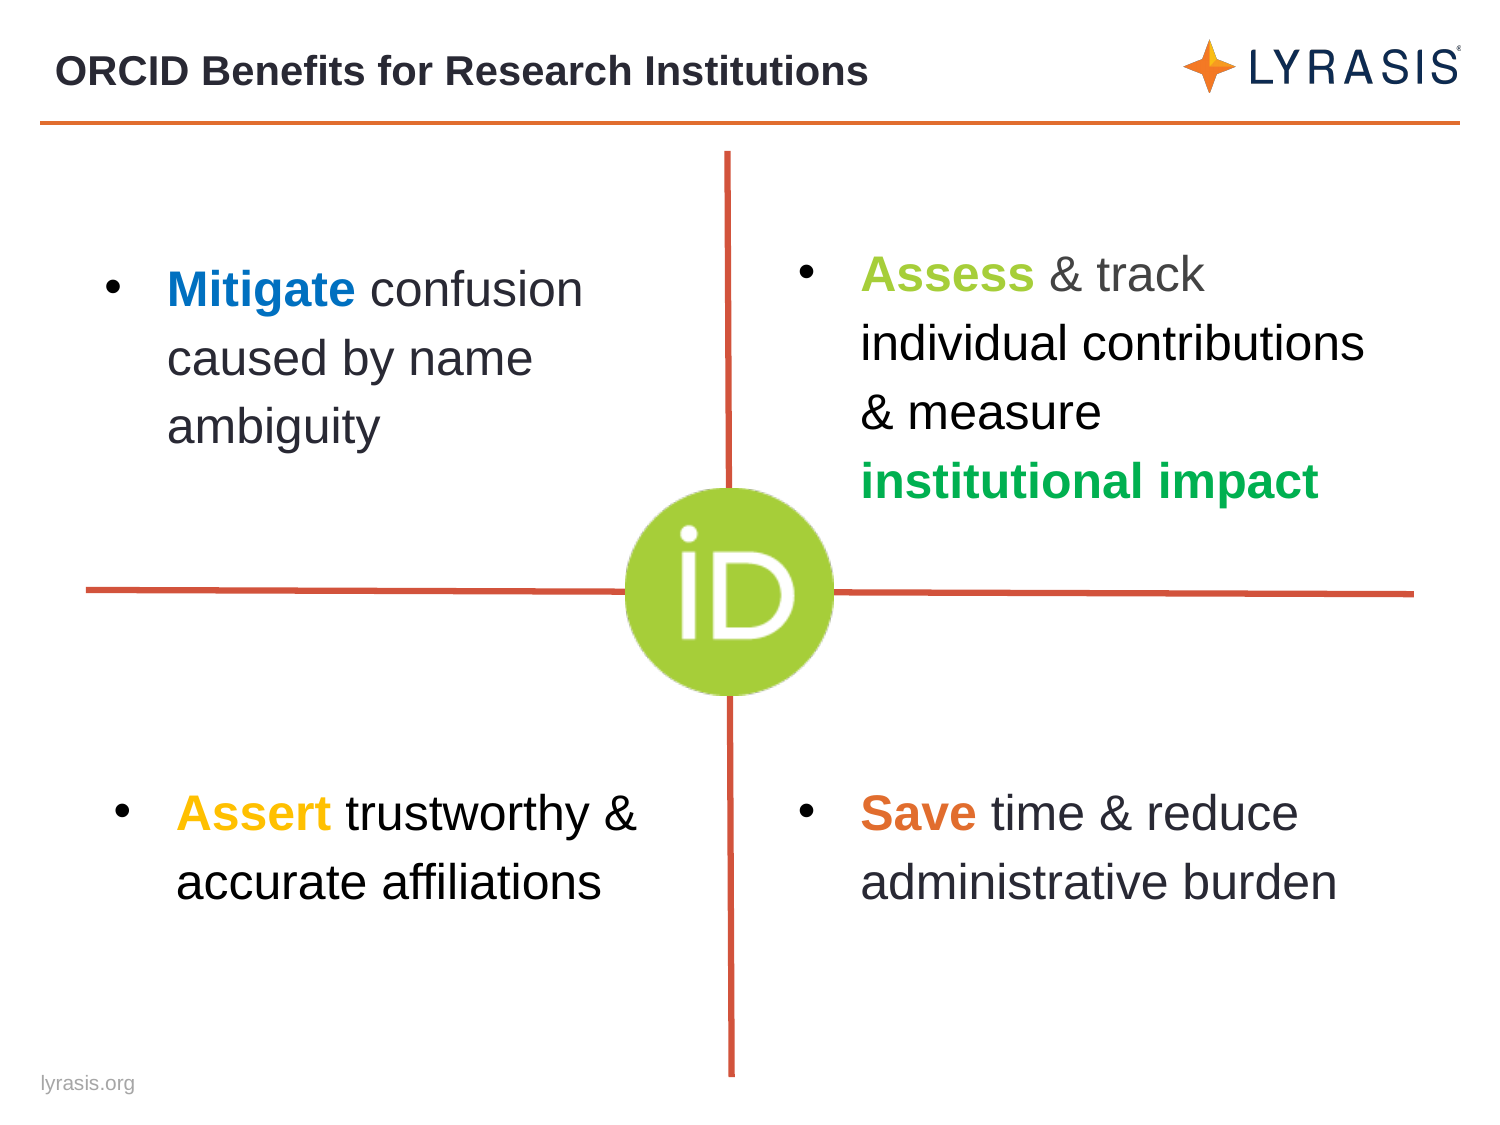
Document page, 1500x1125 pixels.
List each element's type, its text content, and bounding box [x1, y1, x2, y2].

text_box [85, 589, 620, 595]
picture [1183, 39, 1461, 93]
picture [625, 487, 834, 697]
text_box Assert trustworthy & accurate affiliations [85, 602, 730, 1087]
text_box Mitigate confusion caused by name ambiguity [76, 130, 739, 570]
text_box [727, 150, 732, 486]
title ORCID Benefits for Research Institutions [40, 36, 1138, 111]
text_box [727, 706, 732, 1078]
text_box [839, 589, 1415, 595]
text_box Save time & reduce administrative burden [770, 594, 1457, 1087]
text_box Assess & track individual contributions & measure institutional impact [770, 150, 1414, 589]
